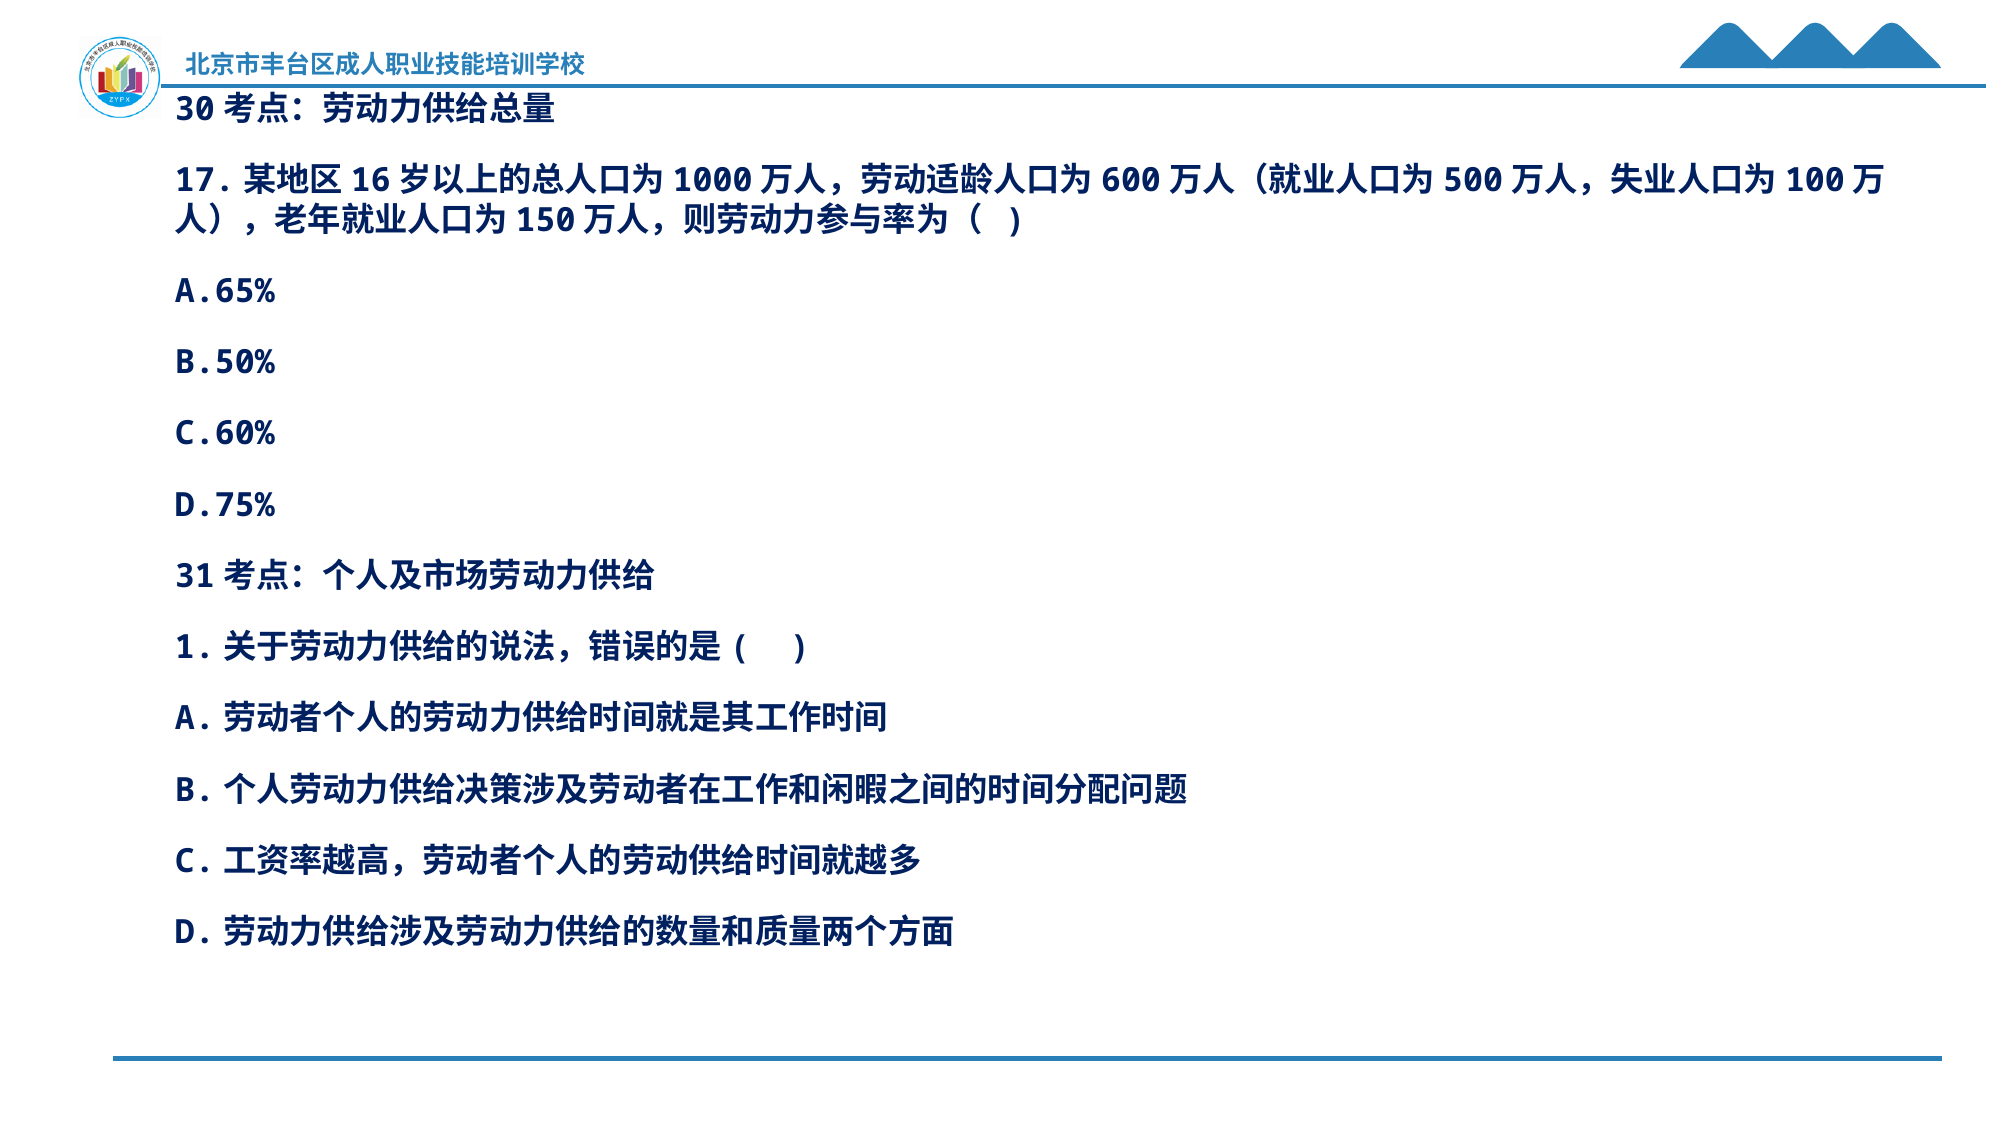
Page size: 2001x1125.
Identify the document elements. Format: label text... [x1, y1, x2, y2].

text_box 30考点：劳动力供给总量 17.某地区16岁以上的总人口为1000万人，劳动适龄人口为600万人（就业人口为500万人，失业人口为100万人），老年就业人口为150万人，则劳动力参与率为（ ) A.65% B.50% C.60% D.75% 31考点：个人及市场劳动力供给 1.关于劳动力供给的说法，错误的是( ) A.劳动者个人的劳动力供给时间就是其工作时间 B.个人劳动力供给决策涉及劳动者在工作和闲暇之间的时间分配问题 C.工资率越高，劳动者个人的劳动供给时间就越多 D.劳动力供给涉及劳动力供给的数量和质量两个方面 [160, 86, 1921, 958]
text_box 30考点：劳动力供给总量 17.某地区16岁以上的总人口为1000万人，劳动适龄人口为600万人（就业人口为500万人，失业人口为100万人），老年就业人口为150万人，则劳动力参与率为（ ) A.65% B.50% C.60% D.75% 31考点：个人及市场劳动力供给 1.关于劳动力供给的说法，错误的是( ) A.劳动者个人的劳动力供给时间就是其工作时间 B.个人劳动力供给决策涉及劳动者在工作和闲暇之间的时间分配问题 C.工资率越高，劳动者个人的劳动供给时间就越多 D.劳动力供给涉及劳动力供给的数量和质量两个方面 [161, 79, 1921, 85]
text_box 北京市丰台区成人职业技能培训学校 [170, 40, 632, 79]
text_box [1763, 21, 1853, 70]
text_box [1677, 21, 1772, 70]
text_box [1840, 21, 1944, 70]
picture [79, 36, 161, 118]
